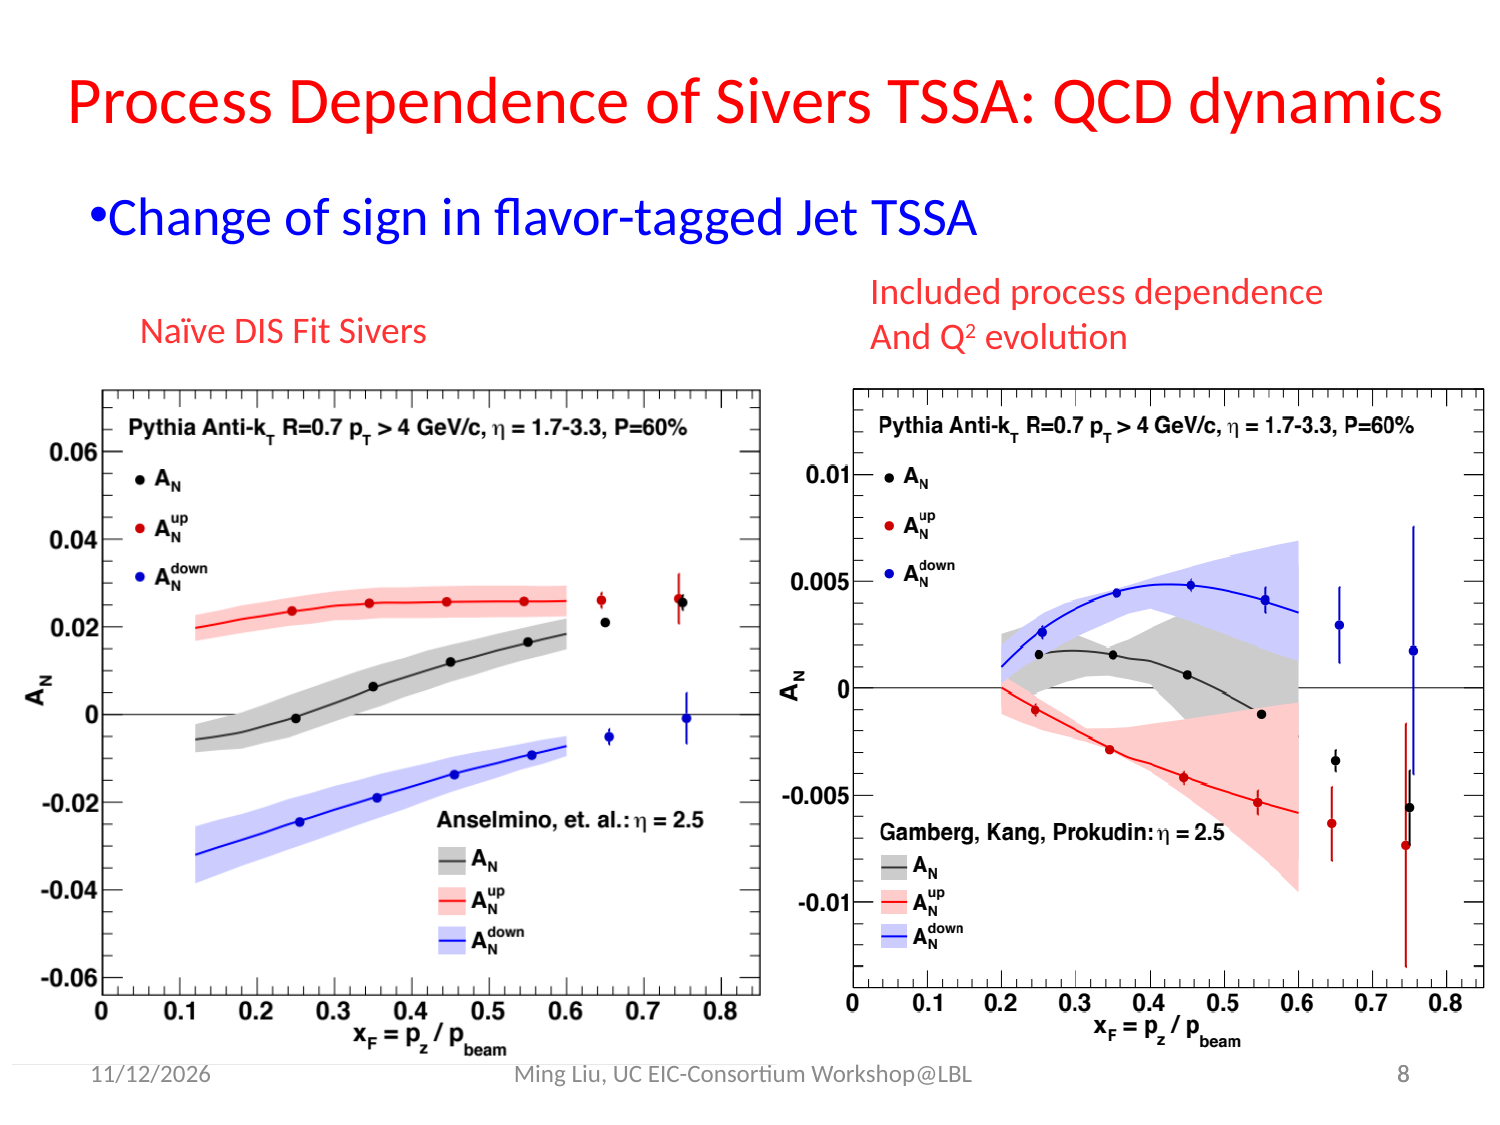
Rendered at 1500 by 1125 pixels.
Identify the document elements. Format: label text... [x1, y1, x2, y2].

text_box Included process dependence And Q2 evolution [855, 259, 1444, 365]
text_box Process Dependence of Sivers TSSA: QCD dynamics [11, 3, 1500, 191]
slide_number 8 [1074, 1065, 1425, 1103]
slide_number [75, 1076, 425, 1103]
text_box Change of sign in flavor-tagged Jet TSSA [75, 173, 1425, 285]
picture [11, 374, 1500, 1067]
text_box Naïve DIS Fit Sivers [125, 298, 520, 359]
footer Ming Liu, UC EIC-Consortium Workshop@LBL [425, 1065, 1062, 1103]
